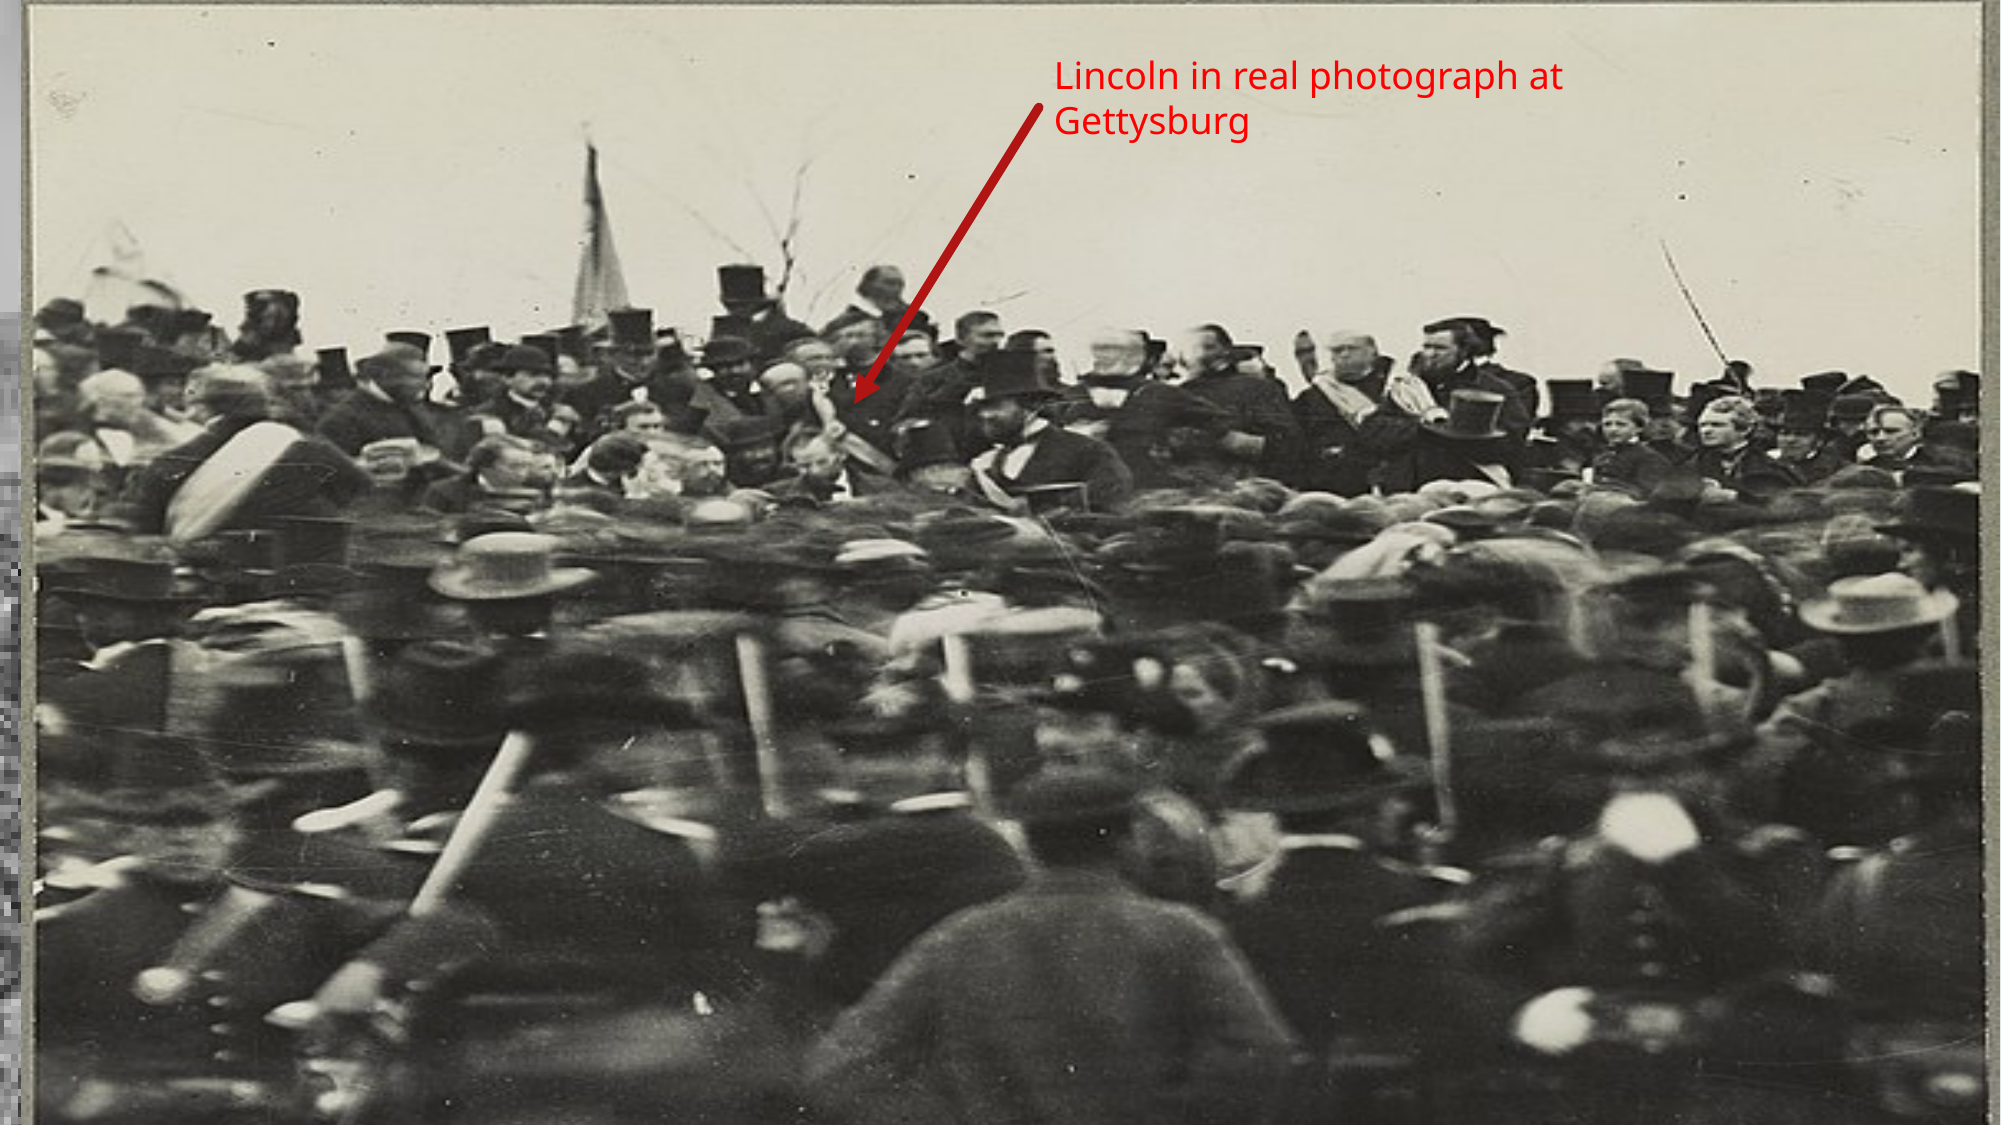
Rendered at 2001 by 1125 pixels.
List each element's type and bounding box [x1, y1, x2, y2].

picture [0, 0, 2000, 1125]
text_box [853, 107, 1040, 405]
